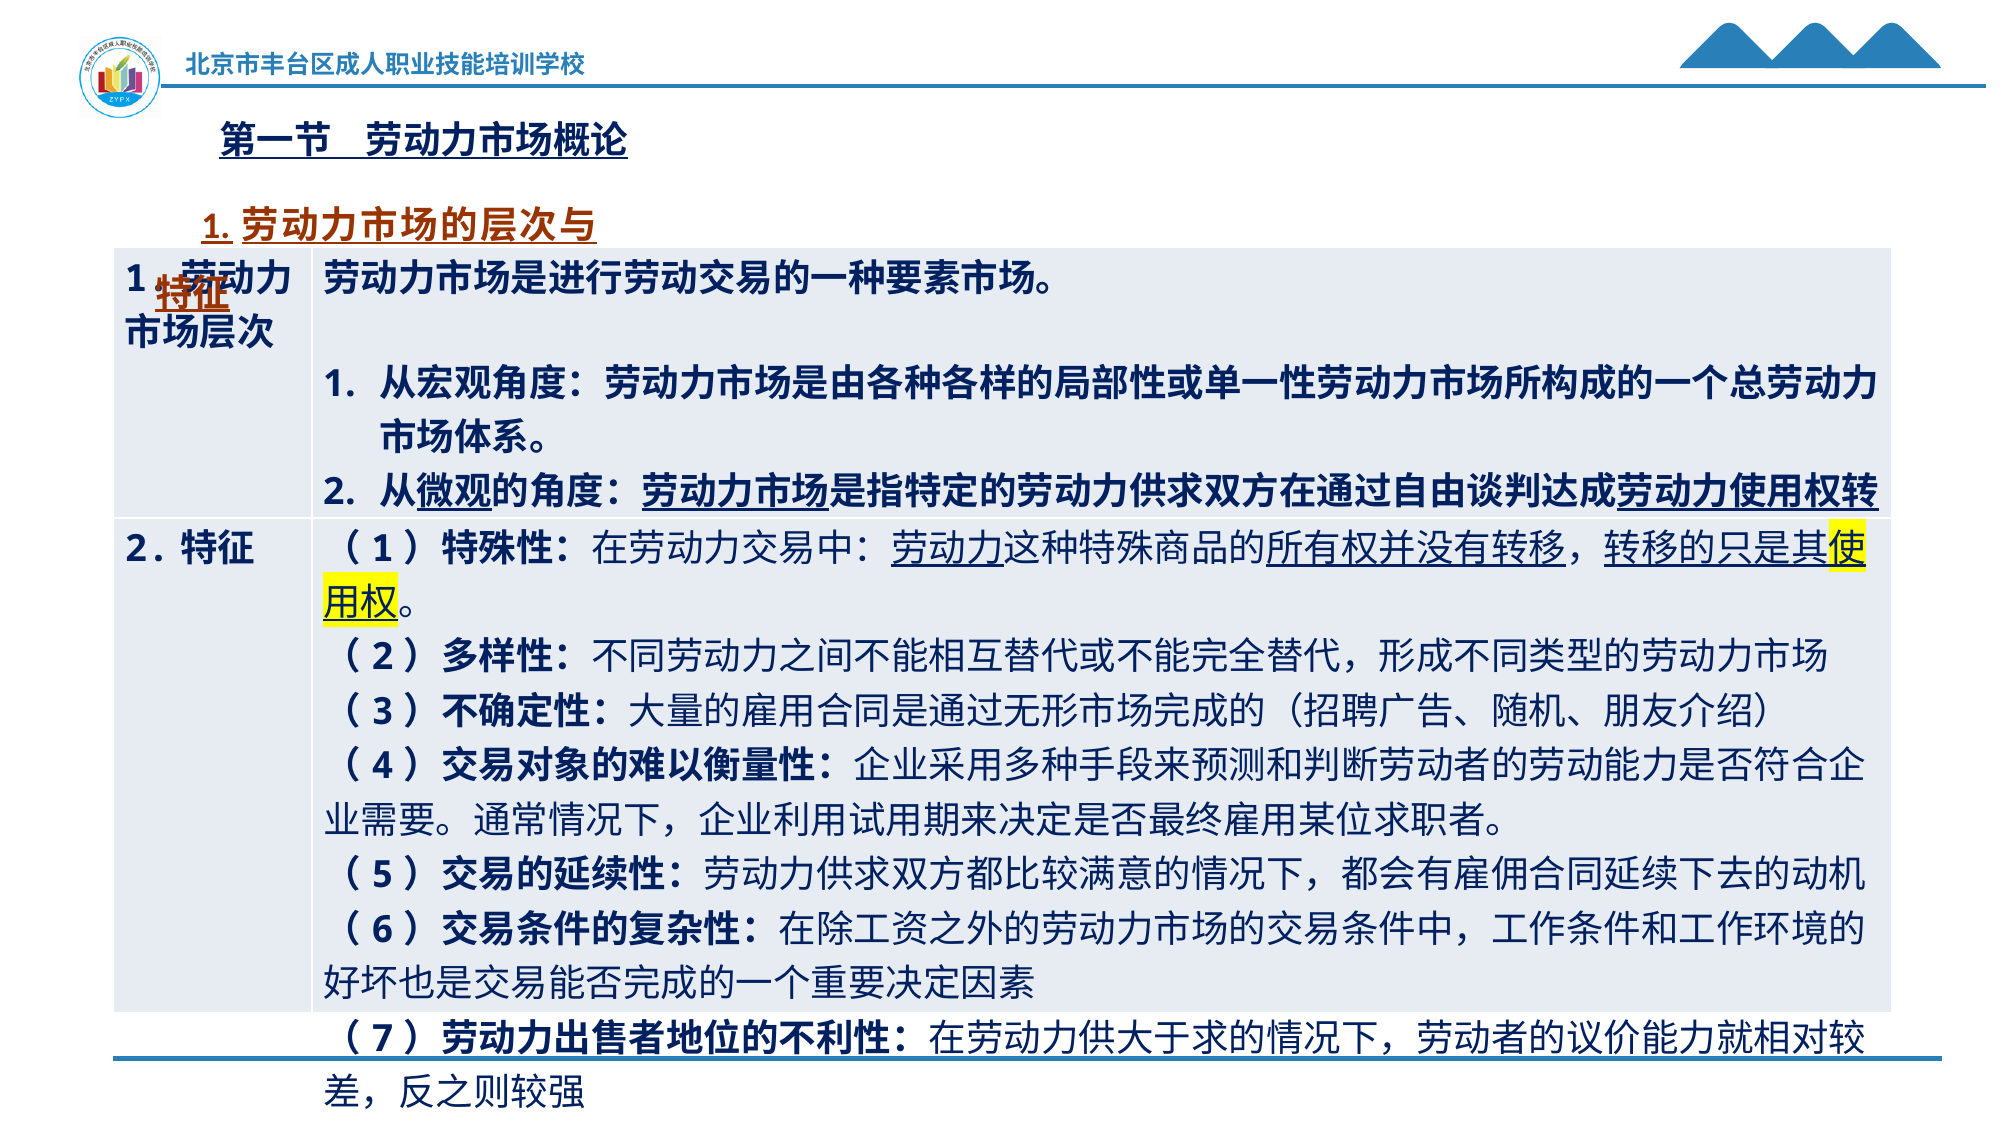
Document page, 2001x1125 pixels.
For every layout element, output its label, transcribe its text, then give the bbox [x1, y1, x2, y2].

picture [79, 36, 161, 118]
text_box 第一节 劳动力市场概论 [158, 86, 662, 169]
text_box [1677, 21, 1772, 70]
table_header 1.劳动力市场层次 [114, 248, 311, 517]
table_cell （1）特殊性：在劳动力交易中：劳动力这种特殊商品的所有权并没有转移，转移的只是其使用权。 （2）多样性：不同劳动力之间不能相互替代或不能完全替代，形成不同类型的劳动力市场 （3）不确定性：大量的雇用合同是通过无形市场完成的（招聘广告、随机、朋友介绍） （4）交易对象的难以衡量性：企业采用多种手段来预测和判断劳动者的劳动能力是否符合企业需要。通常情况下，企业利用试用期来决定是否最终雇用某位求职者。 （5）交易的延续性：劳动力供求双方都比较满意的情况下，都会有雇佣合同延续下去的动机 （6）交易条件的复杂性：在除工资之外的劳动力市场的交易条件中，工作条件和工作环境的好坏也是交易能否完成的一个重要决定因素 （7）劳动力出售者地位的不利性：在劳动力供大于求的情况下，劳动者的议价能力就相对较差，反之则较强 [313, 519, 1891, 1012]
text_box 北京市丰台区成人职业技能培训学校 [170, 40, 632, 85]
text_box [1763, 21, 1853, 70]
table_header 劳动力市场是进行劳动交易的一种要素市场。 从宏观角度：劳动力市场是由各种各样的局部性或单一性劳动力市场所构成的一个总劳动力市场体系。 从微观的角度：劳动力市场是指特定的劳动力供求双方在通过自由谈判达成劳动力使用权转让合约时所处的市场环境。 [313, 248, 1891, 517]
table_cell 2.特征 [114, 519, 311, 1012]
text_box 1.劳动力市场的层次与特征 [140, 171, 612, 254]
text_box [1840, 21, 1944, 70]
